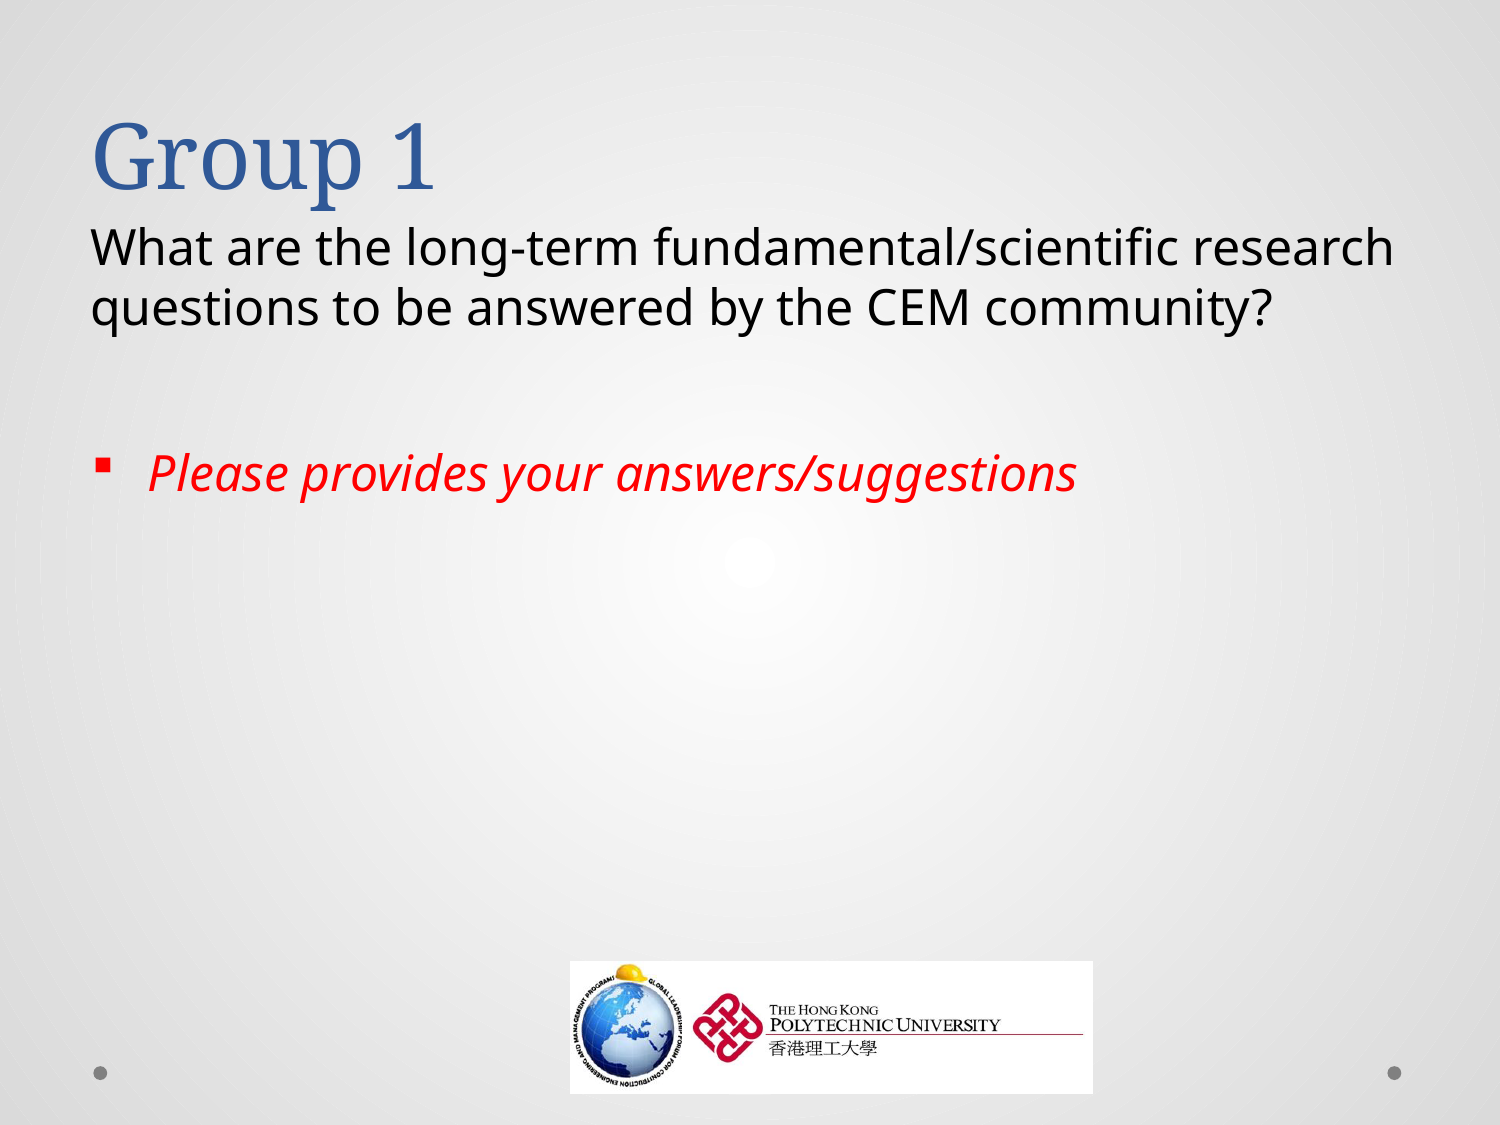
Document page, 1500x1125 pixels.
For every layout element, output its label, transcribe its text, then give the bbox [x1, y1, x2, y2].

title Group 1 [75, 78, 1425, 208]
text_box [569, 961, 1093, 1095]
text_box Please provides your answers/suggestions [76, 434, 1427, 835]
list What are the long-term fundamental/scientific research questions to be answered by the CEM community? [75, 208, 1425, 468]
